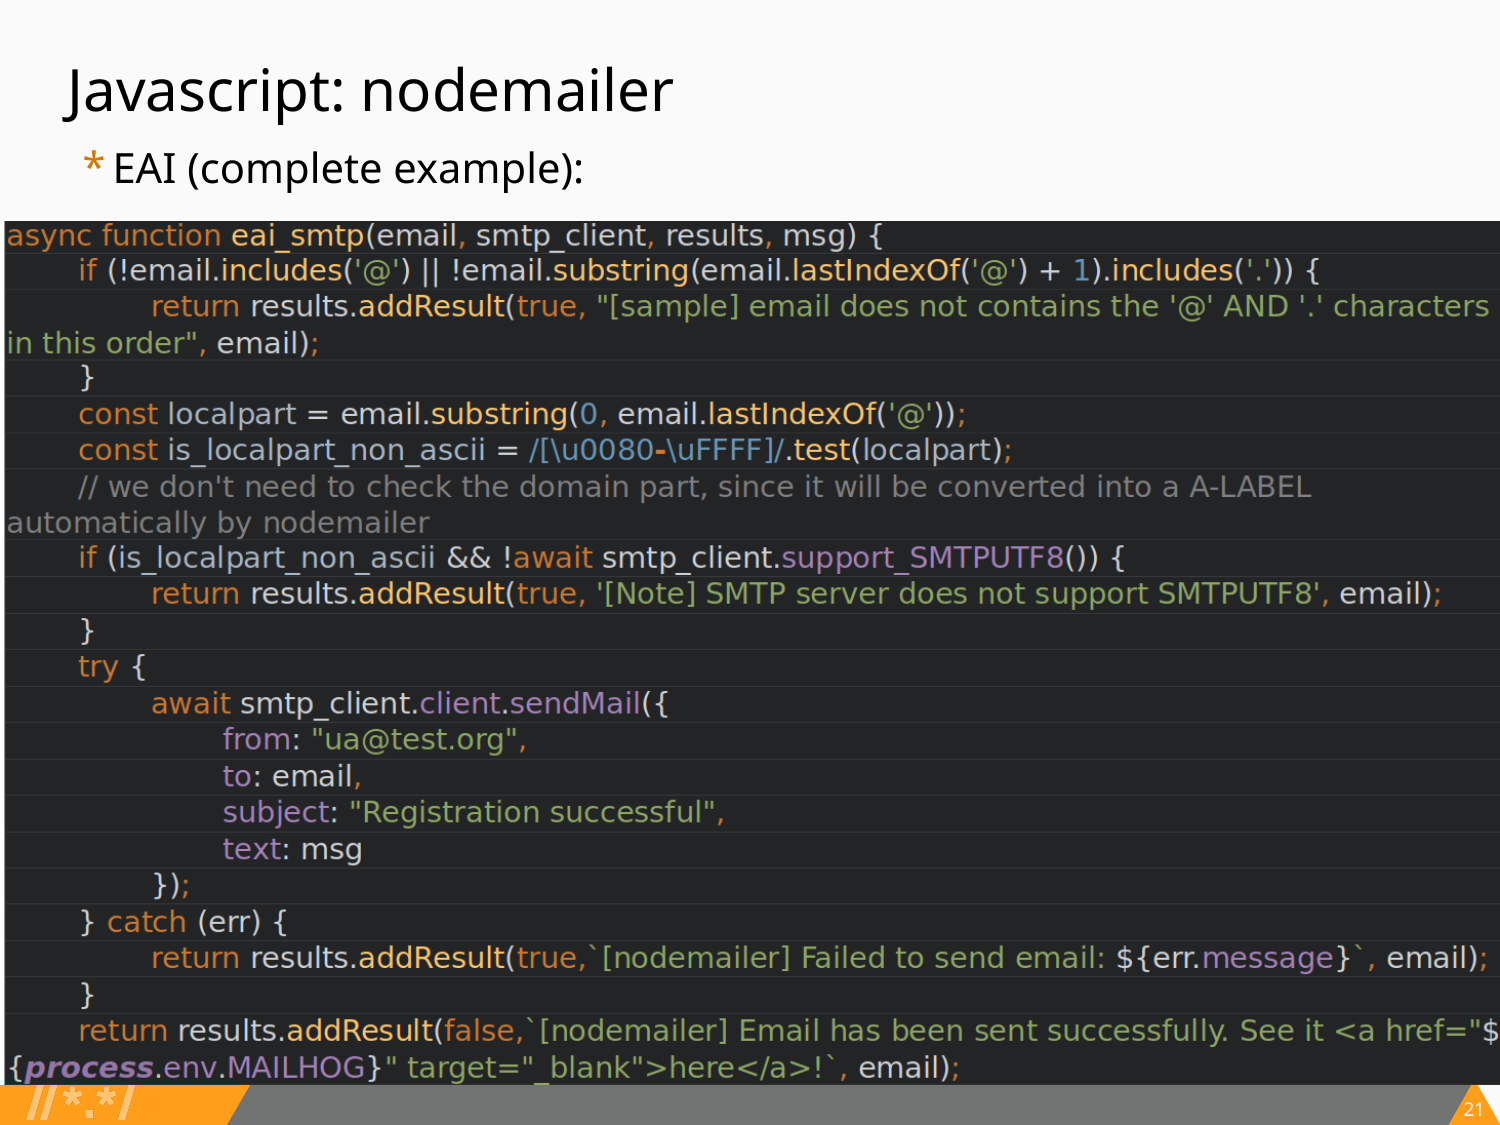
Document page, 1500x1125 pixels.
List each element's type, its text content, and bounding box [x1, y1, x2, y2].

list EAI (complete example): [52, 134, 1439, 218]
picture [0, 221, 1500, 1086]
title Javascript: nodemailer [52, 45, 1439, 134]
